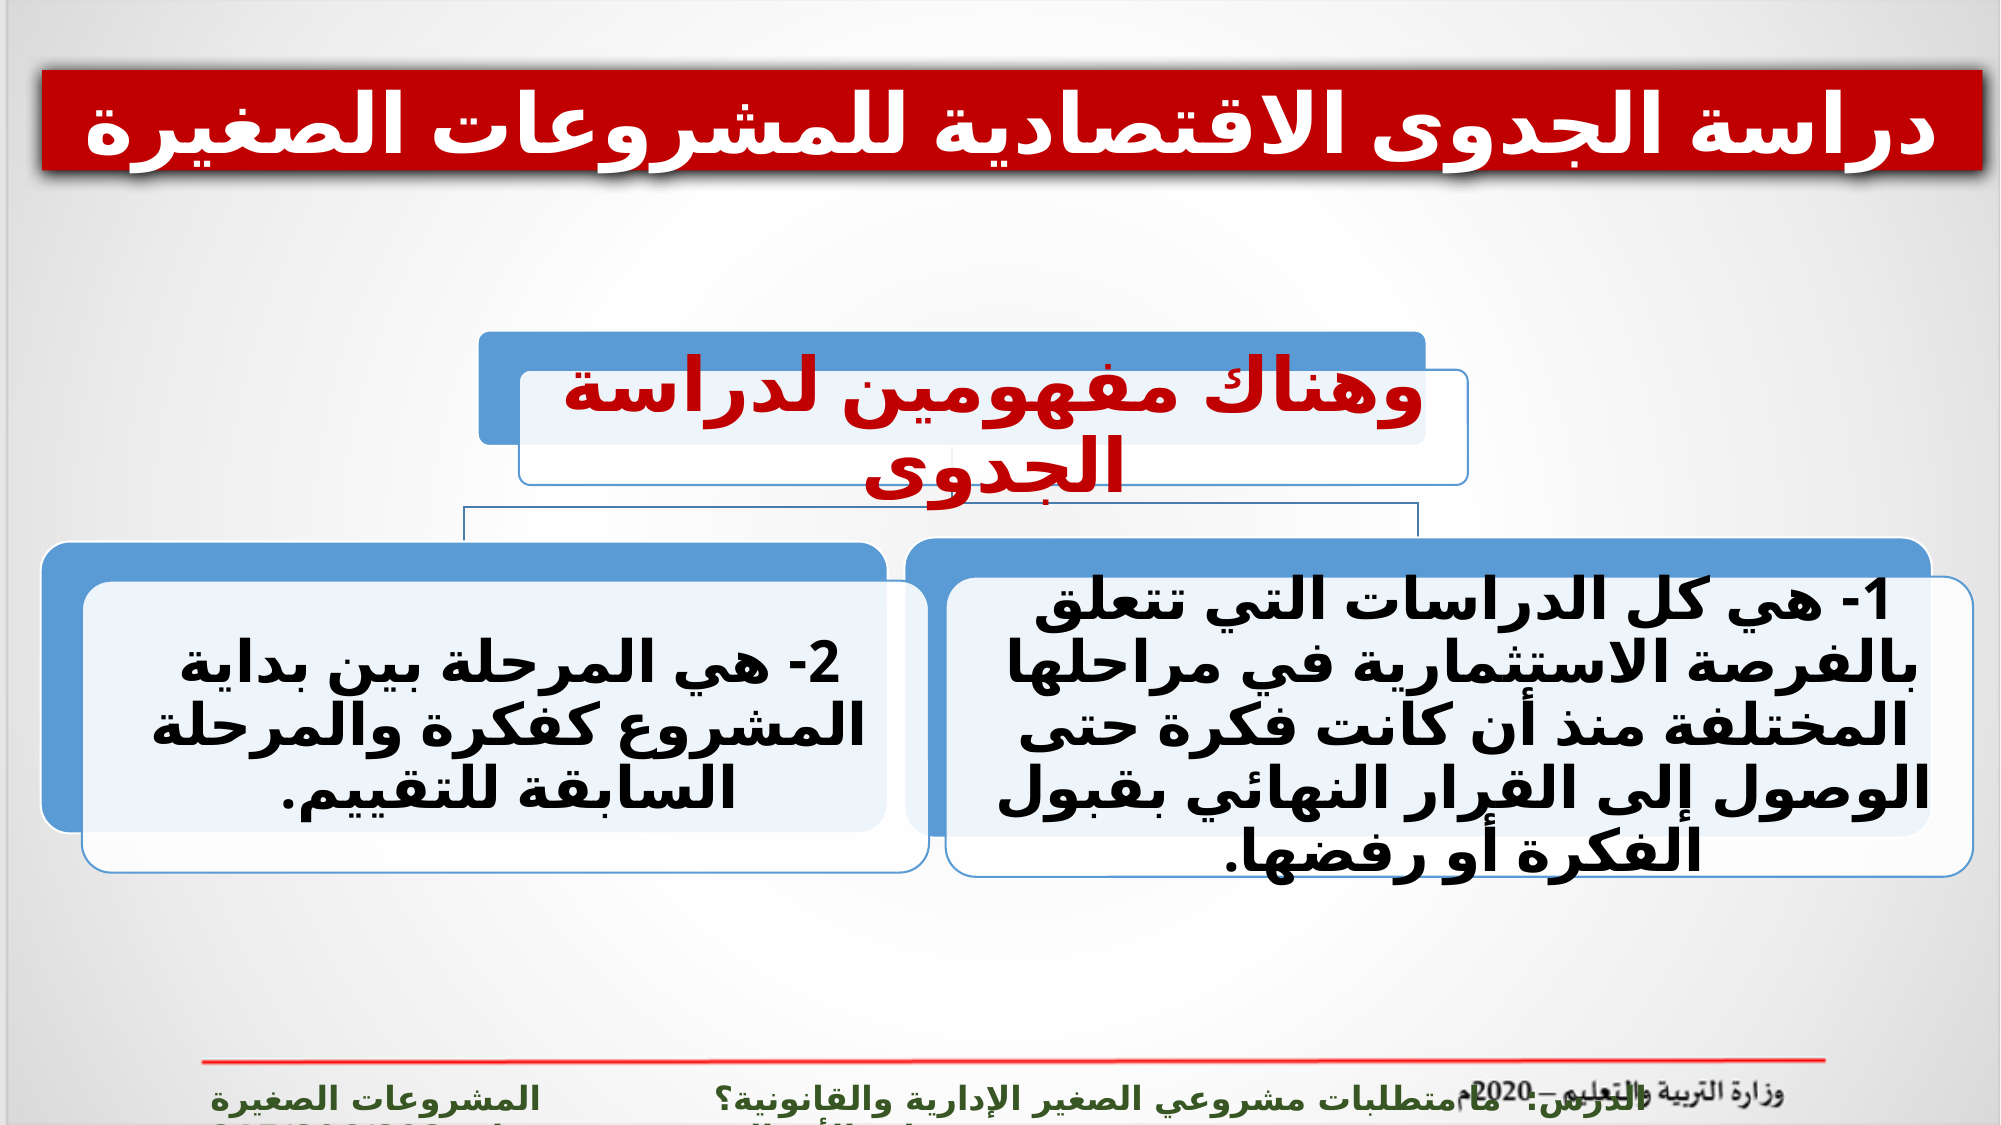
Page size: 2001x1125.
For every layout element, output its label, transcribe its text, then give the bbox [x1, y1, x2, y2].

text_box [0, 277, 1974, 947]
text_box دراسة الجدوى الاقتصادية للمشروعات الصغيرة [41, 69, 1983, 171]
picture [0, 0, 2001, 1125]
text_box الدرس: ما متطلبات مشروعي الصغير الإدارية والقانونية؟ المشروعات الصغيرة وريادة الأعمال ادر 215/806/808 [195, 1069, 1663, 1125]
